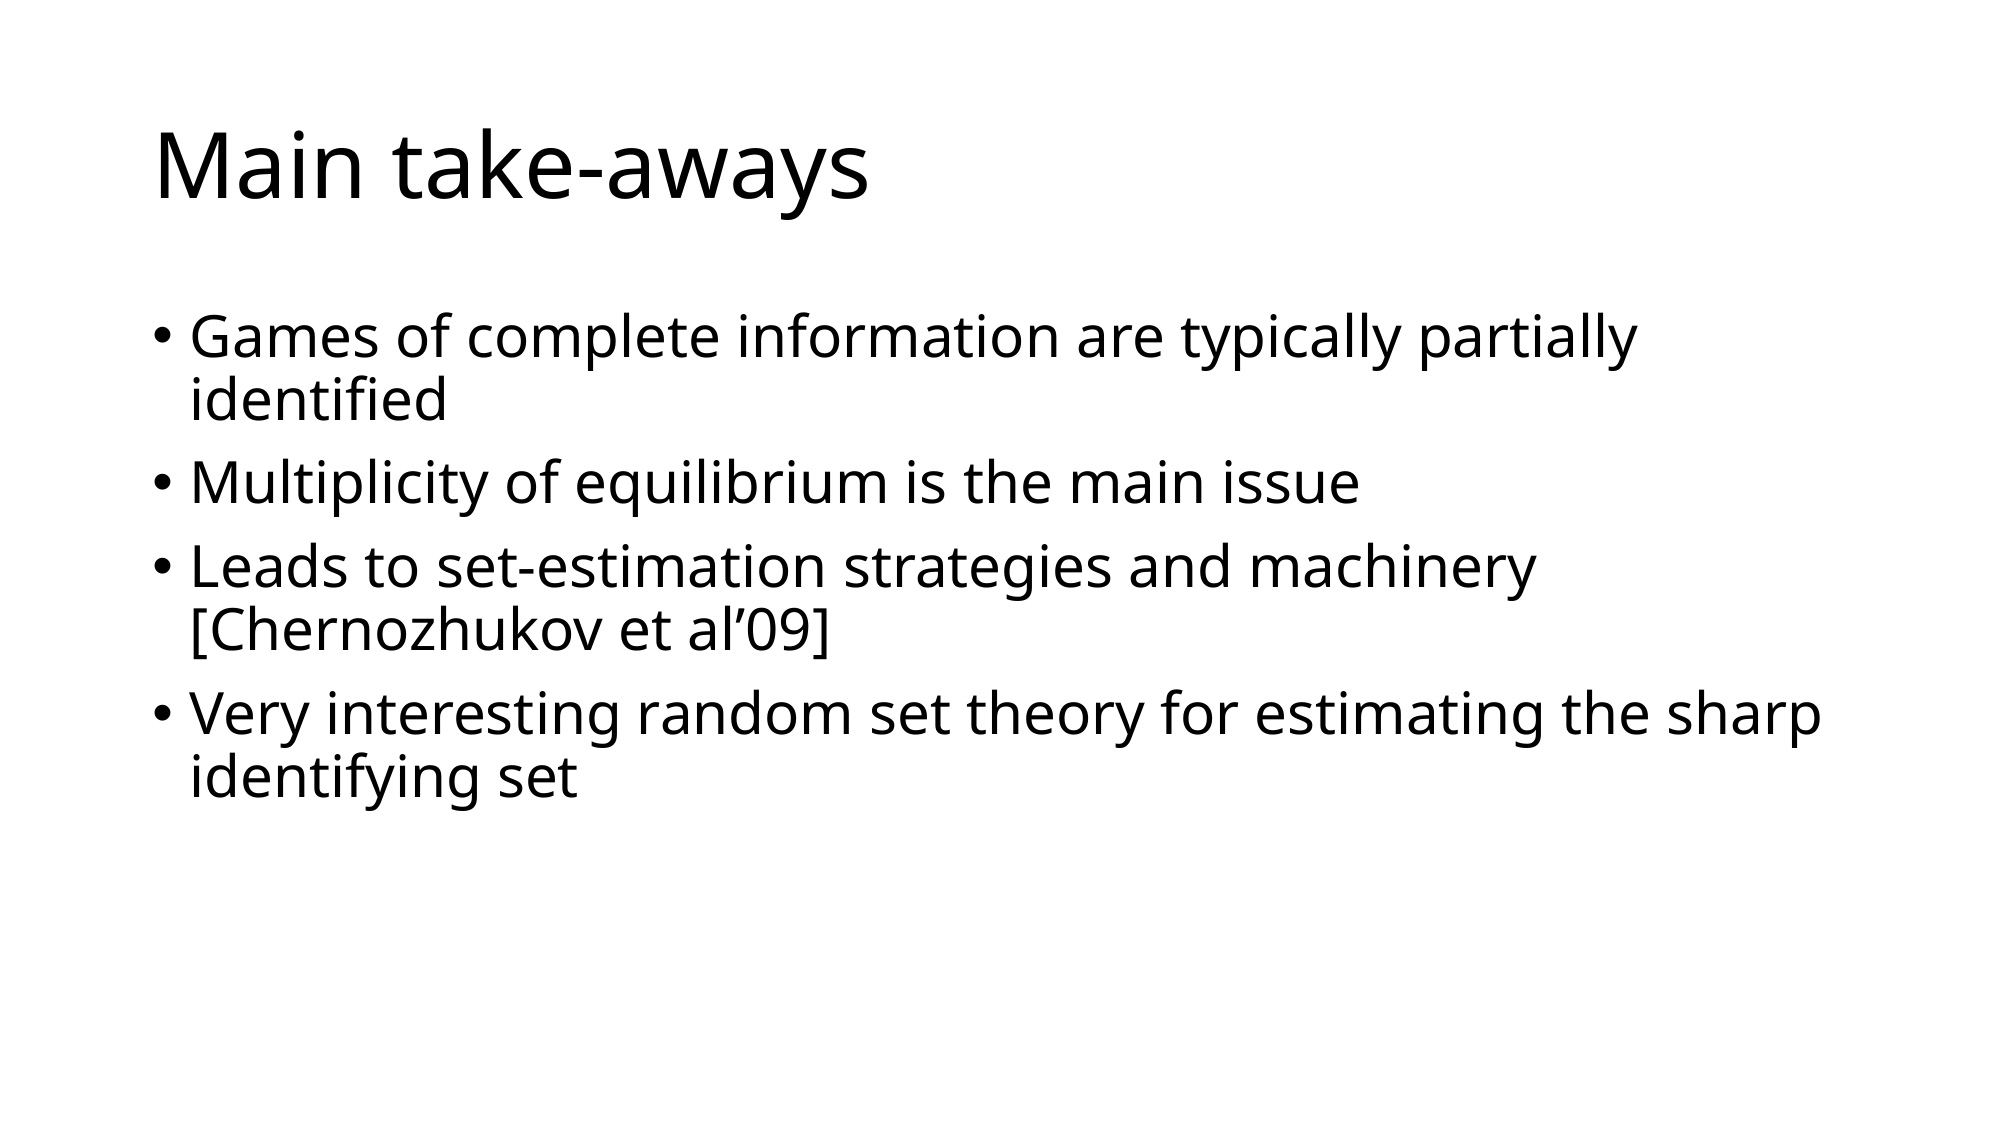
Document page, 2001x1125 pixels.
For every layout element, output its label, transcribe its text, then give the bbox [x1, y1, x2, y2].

title Main take-aways [137, 59, 1863, 278]
list Games of complete information are typically partially identified Multiplicity of equilibrium is the main issue Leads to set-estimation strategies and machinery [Chernozhukov et al’09] Very interesting random set theory for estimating the sharp identifying set [137, 299, 1863, 1014]
